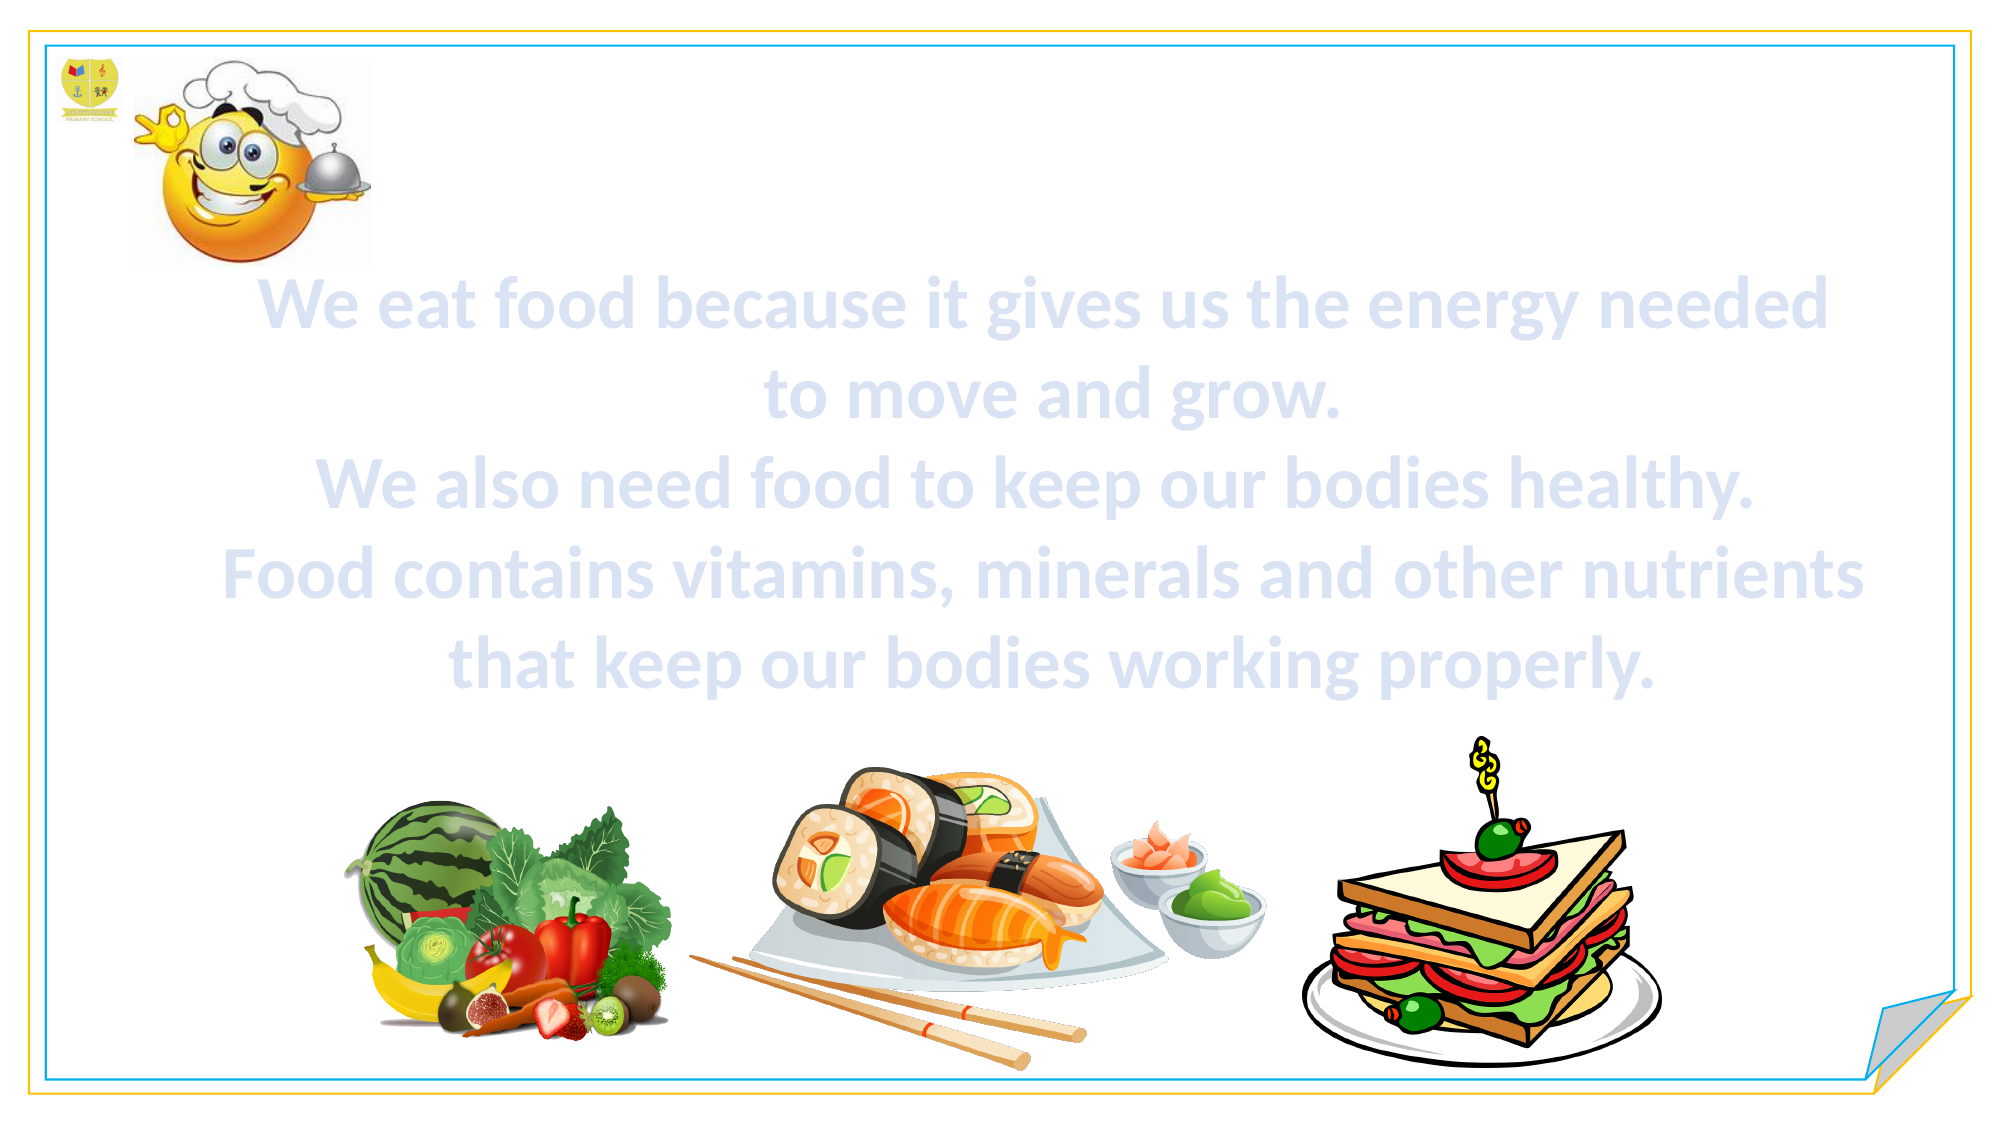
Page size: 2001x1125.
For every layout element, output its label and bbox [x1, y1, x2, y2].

picture [684, 757, 1275, 1078]
picture [134, 57, 371, 267]
picture [1302, 736, 1662, 1068]
picture [337, 789, 676, 1046]
text_box [28, 31, 1971, 1094]
